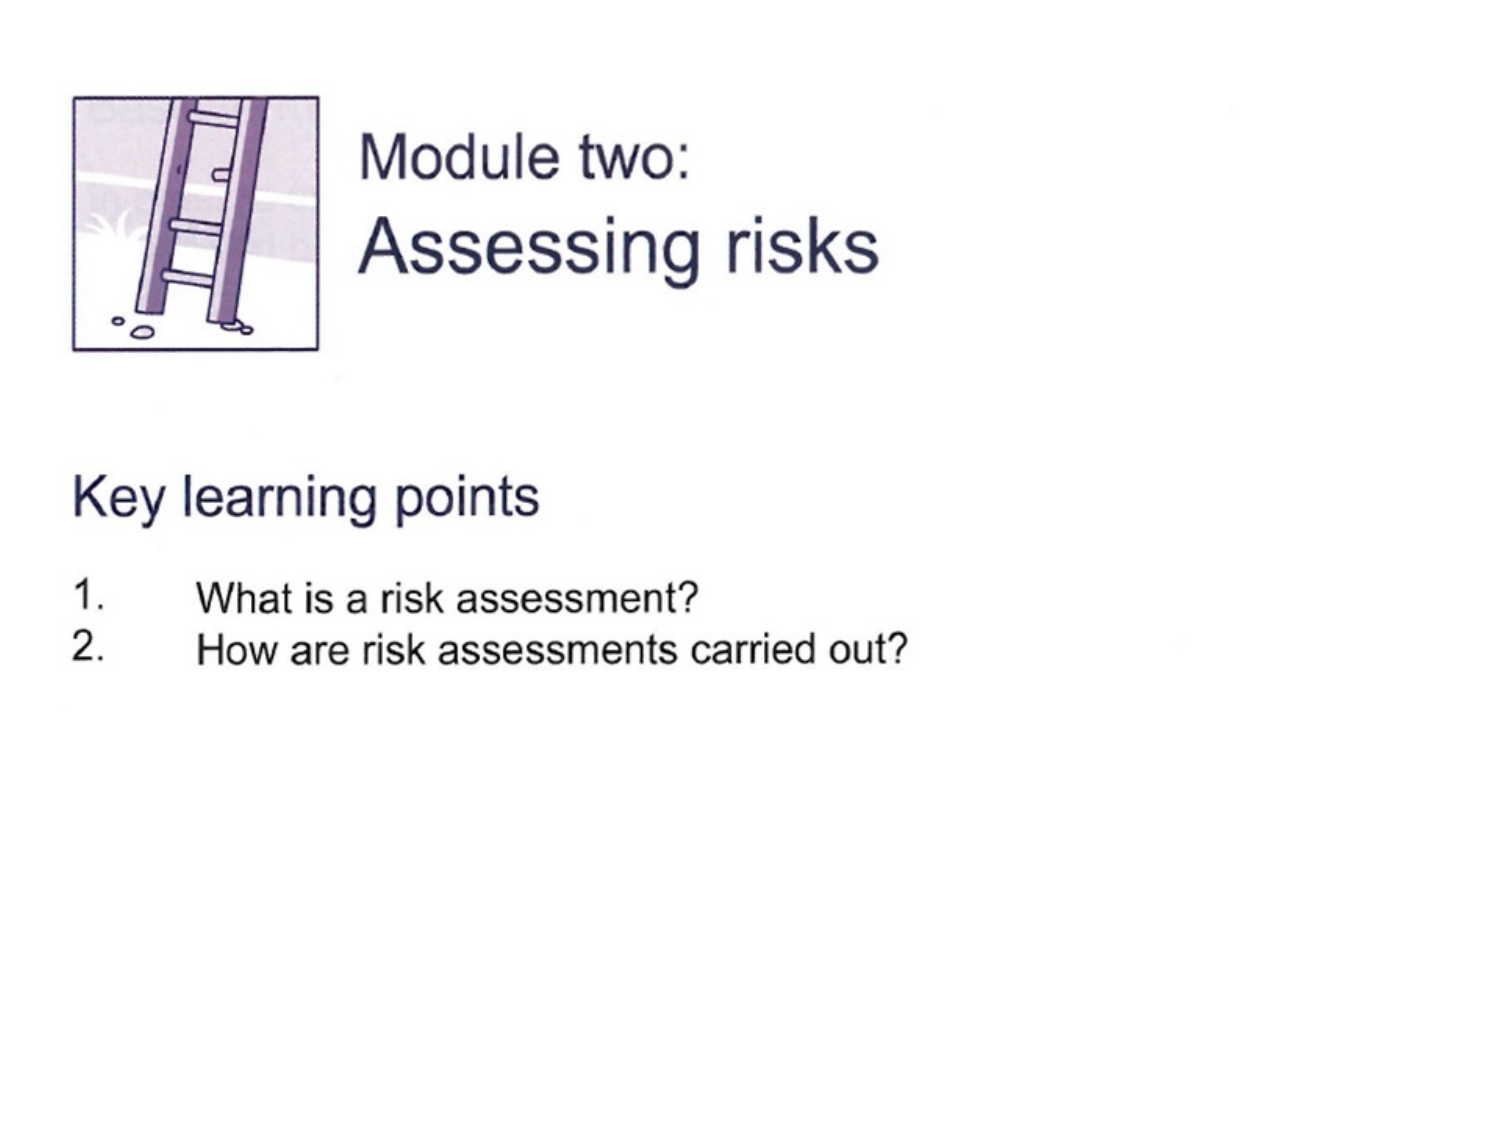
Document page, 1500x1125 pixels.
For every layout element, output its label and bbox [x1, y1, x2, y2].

picture [39, 82, 1243, 730]
